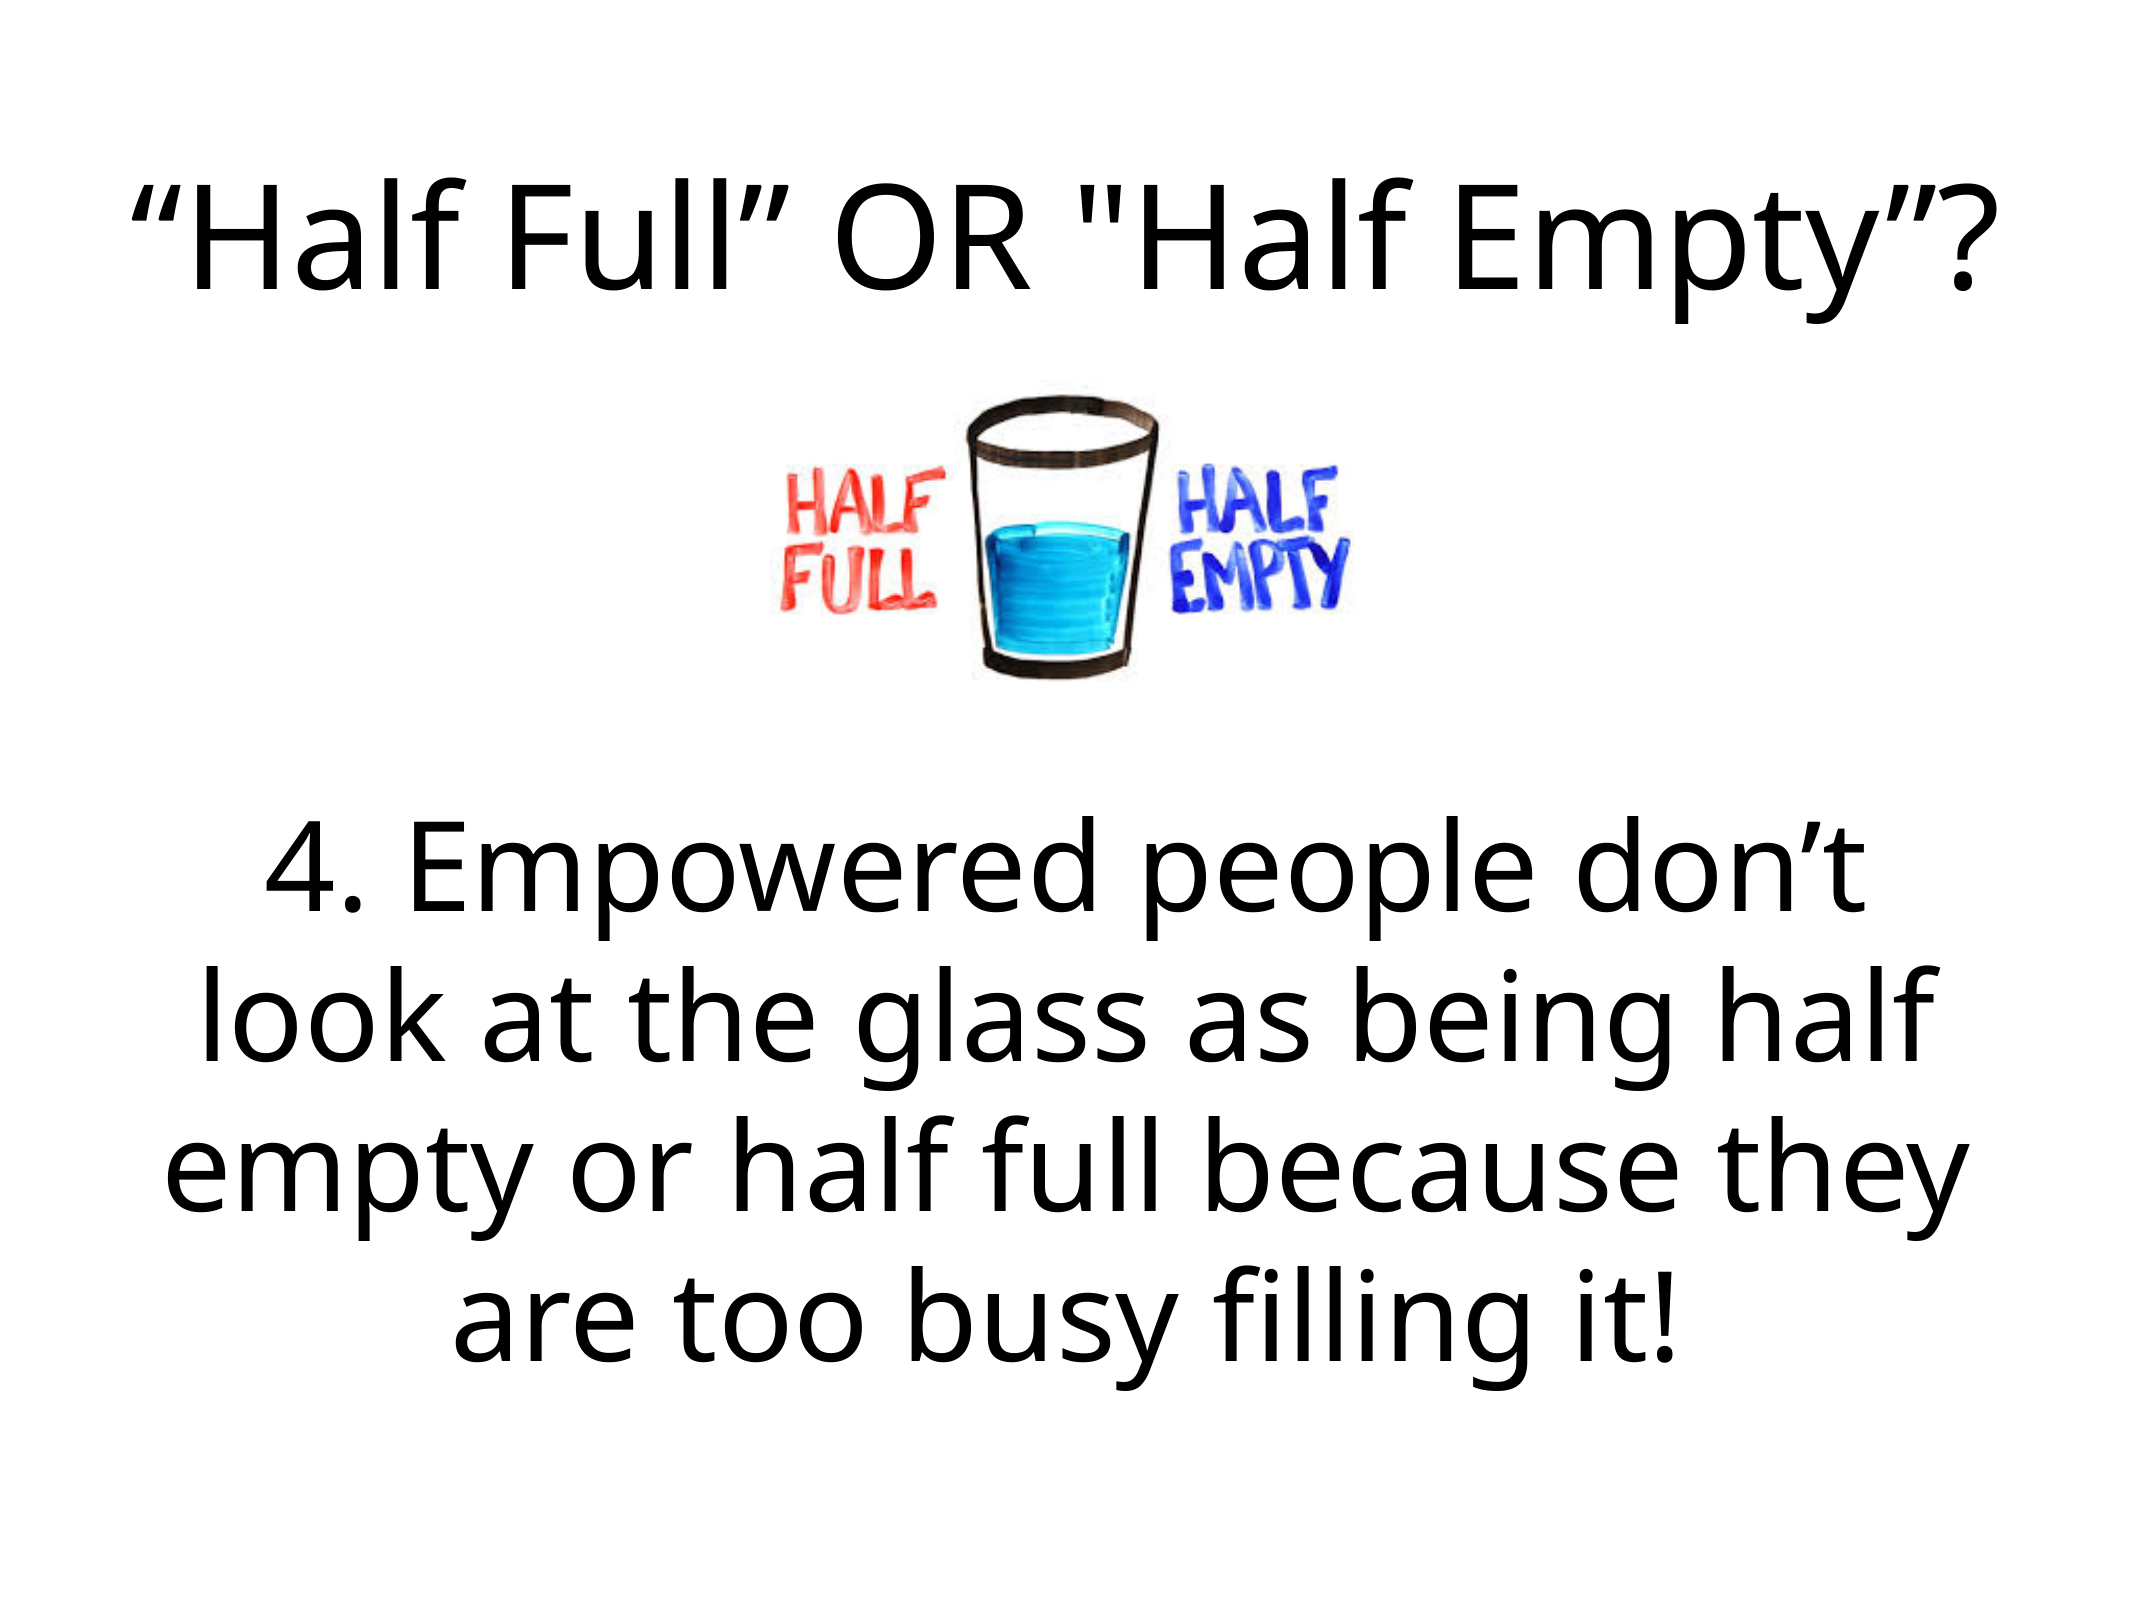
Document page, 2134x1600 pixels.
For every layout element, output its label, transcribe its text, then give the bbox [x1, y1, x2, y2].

picture [753, 364, 1380, 715]
title “Half Full” OR "Half Empty”? [27, 28, 2106, 328]
text_box 4. Empowered people don’t look at the glass as being half empty or half full because they are too busy filling it! [118, 752, 2015, 1395]
